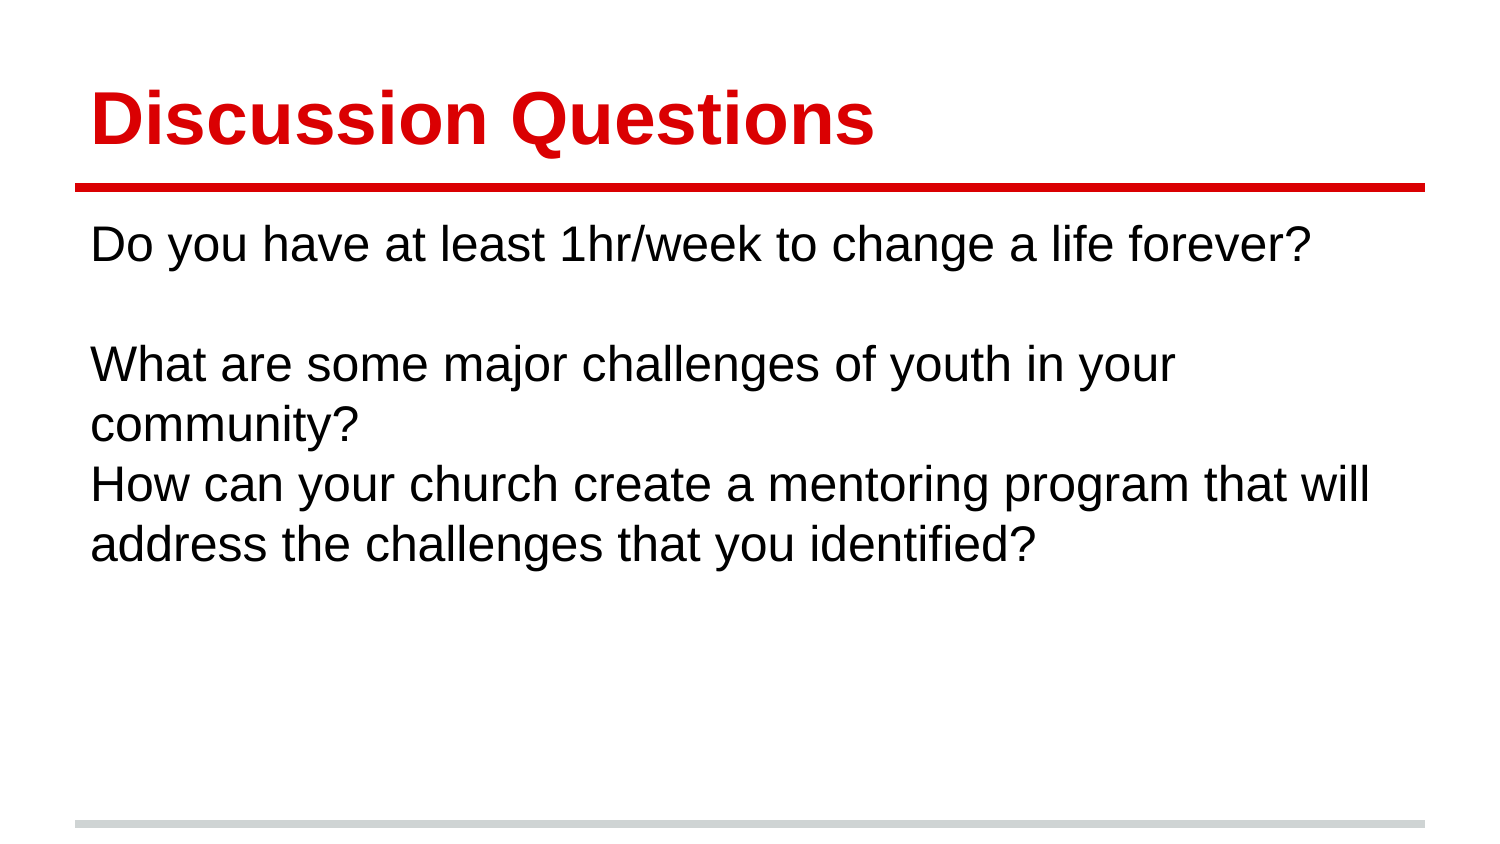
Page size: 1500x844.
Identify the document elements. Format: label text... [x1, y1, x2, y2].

list Do you have at least 1hr/week to change a life forever? What are some major challenges of youth in your community? How can your church create a mentoring program that will address the challenges that you identified? [75, 196, 1425, 808]
title Discussion Questions [75, 33, 1425, 175]
